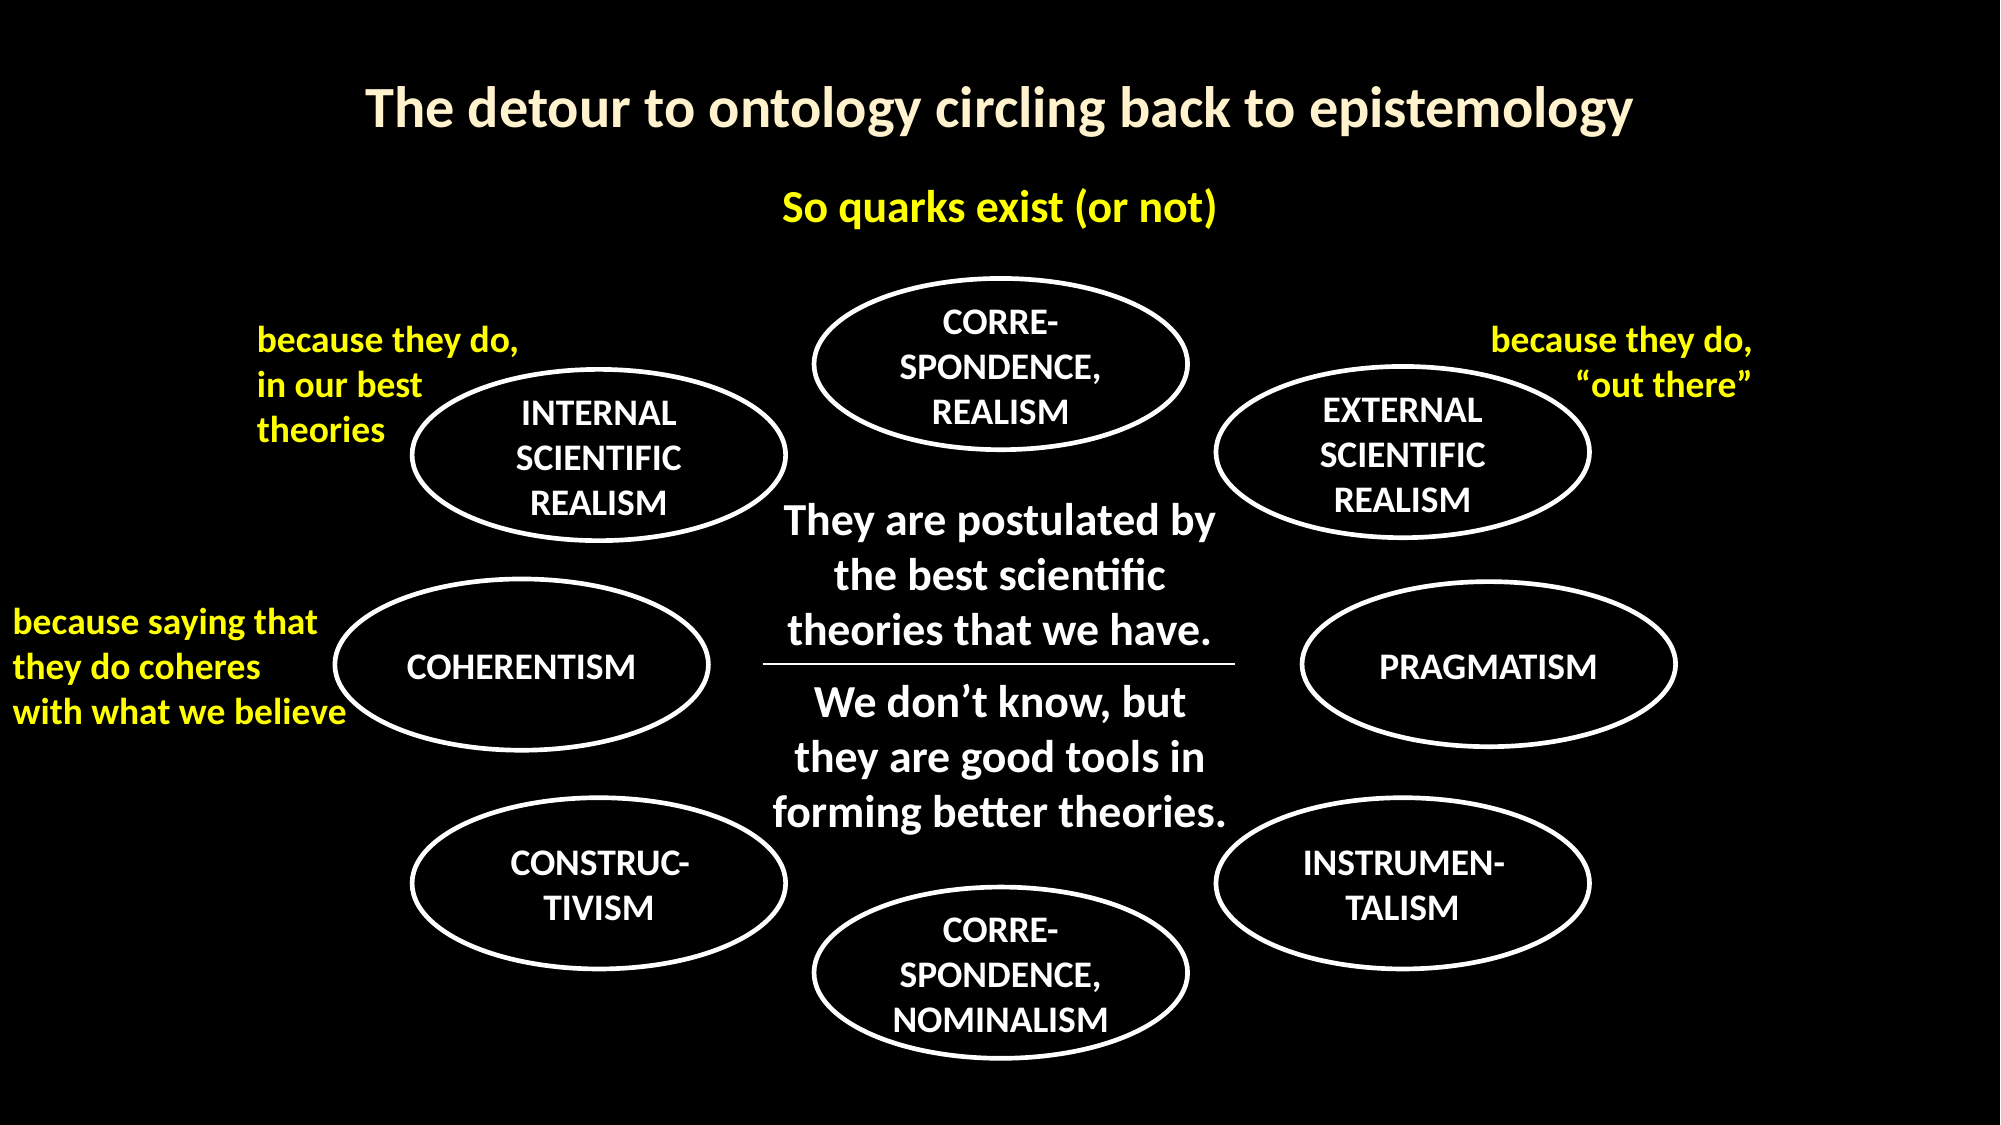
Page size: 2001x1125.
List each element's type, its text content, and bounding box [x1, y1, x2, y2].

text_box PRAGMATISM [1301, 580, 1677, 748]
text_box CONSTRUC-TIVISM [411, 796, 787, 971]
text_box COHERENTISM [370, 577, 710, 752]
text_box So quarks exist (or not) [14, 169, 1985, 239]
text_box CORRE- SPONDENCE, NOMINALISM [812, 886, 1189, 1060]
text_box We don’t know, but they are good tools in forming better theories. [754, 664, 1246, 844]
text_box EXTERNAL SCIENTIFIC REALISM [1214, 365, 1591, 539]
text_box CORRE-SPONDENCE, REALISM [812, 277, 1189, 451]
text_box because saying that they do coheres with what we believe [0, 613, 378, 716]
text_box because they do, “out there” [1467, 308, 1769, 411]
text_box because they do, in our best theories [241, 331, 543, 434]
text_box INTERNAL SCIENTIFIC REALISM [411, 368, 787, 542]
text_box The detour to ontology circling back to epistemology [14, 62, 1985, 147]
text_box INSTRUMEN-TALISM [1214, 796, 1591, 971]
text_box They are postulated by the best scientific theories that we have. [768, 482, 1232, 663]
